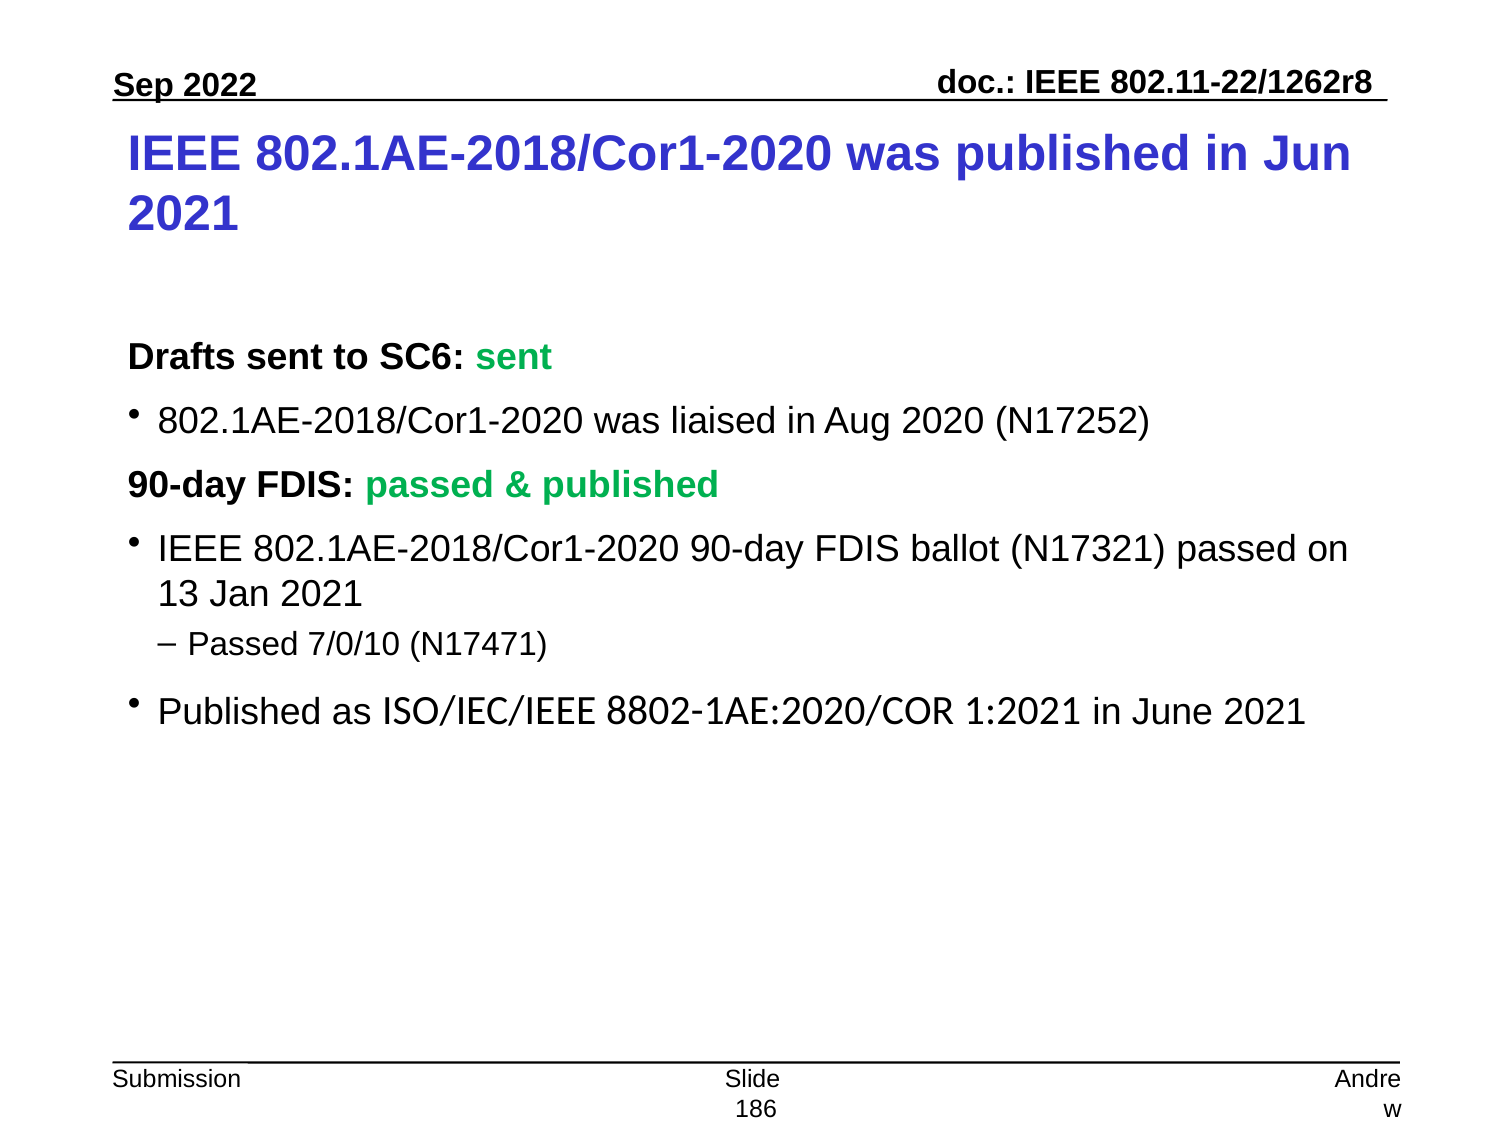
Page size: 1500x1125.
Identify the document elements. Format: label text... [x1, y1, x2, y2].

footer Andrew Myles, Cisco [1320, 1061, 1402, 1093]
title IEEE 802.1AE-2018/Cor1-2020 was published in Jun 2021 [112, 112, 1388, 288]
list Drafts sent to SC6: sent 802.1AE-2018/Cor1-2020 was liaised in Aug 2020 (N17252) 90-day FDIS: passed & published IEEE 802.1AE-2018/Cor1-2020 90-day FDIS ballot (N17321) passed on 13 Jan 2021 Passed 7/0/10 (N17471) Published as ISO/IEC/IEEE 8802-1AE:2020/COR 1:2021 in June 2021 [112, 324, 1388, 1000]
slide_number Slide 186 [709, 1061, 803, 1093]
